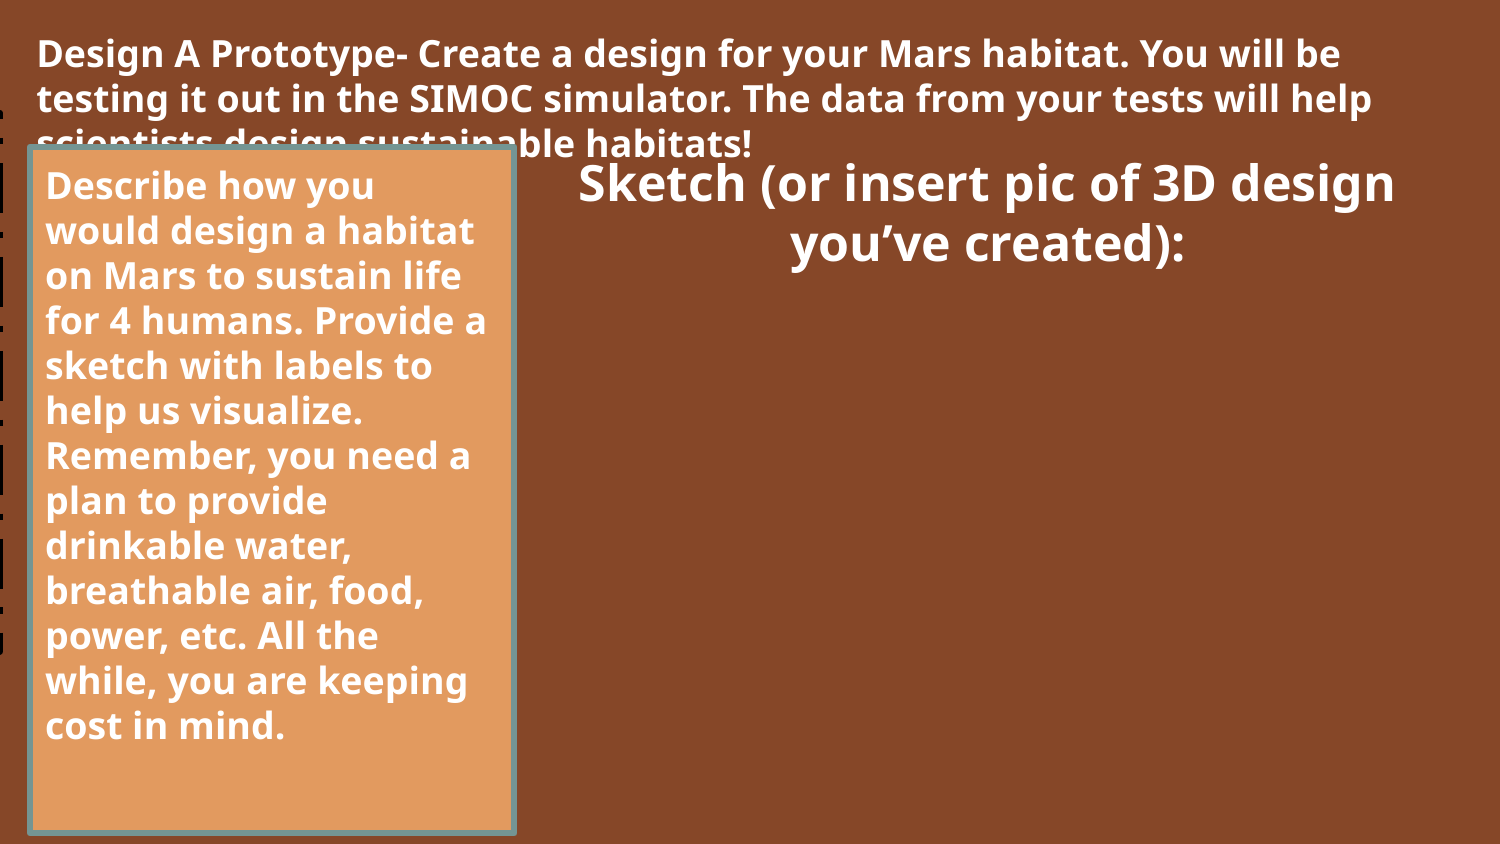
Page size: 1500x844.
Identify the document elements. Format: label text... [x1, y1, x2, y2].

text_box Sketch (or insert pic of 3D design you’ve created): [524, 136, 1452, 203]
text_box Design A Prototype- Create a design for your Mars habitat. You will be testing it out in the SIMOC simulator. The data from your tests will help scientists design sustainable habitats! [21, 14, 1461, 137]
text_box Describe how you would design a habitat on Mars to sustain life for 4 humans. Provide a sketch with labels to help us visualize. Remember, you need a plan to provide drinkable water, breathable air, food, power, etc. All the while, you are keeping cost in mind. [30, 146, 515, 834]
